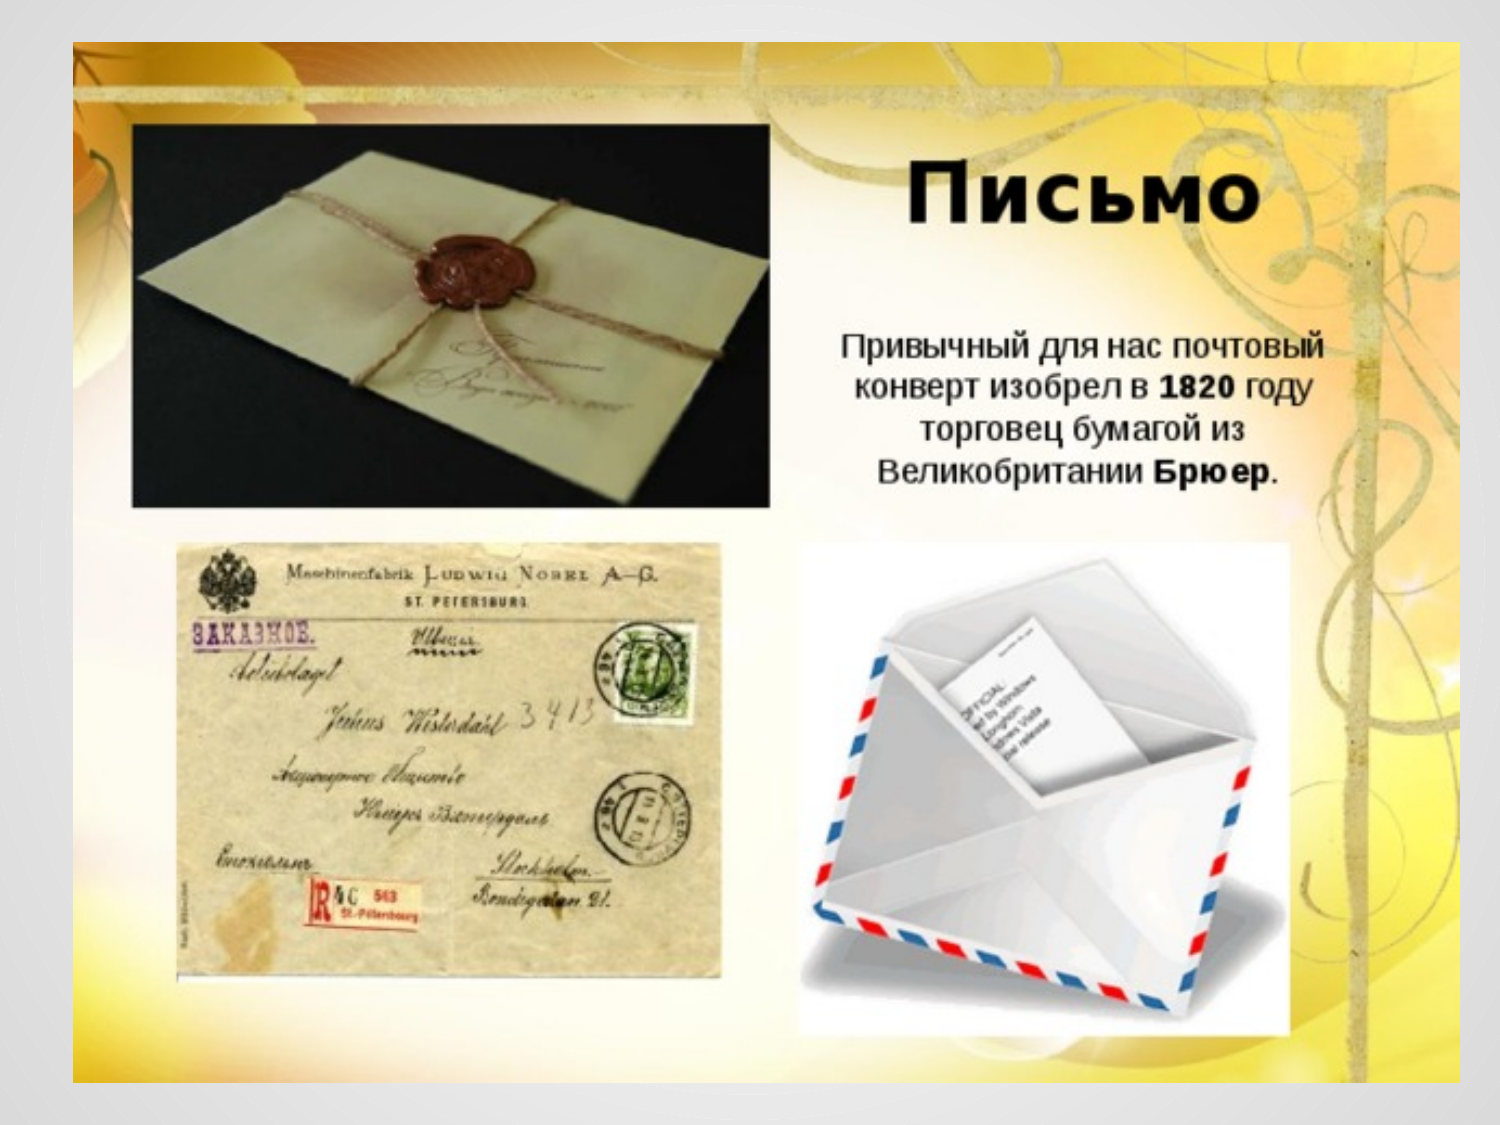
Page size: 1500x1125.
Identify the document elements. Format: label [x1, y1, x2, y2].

picture [73, 42, 1460, 1083]
